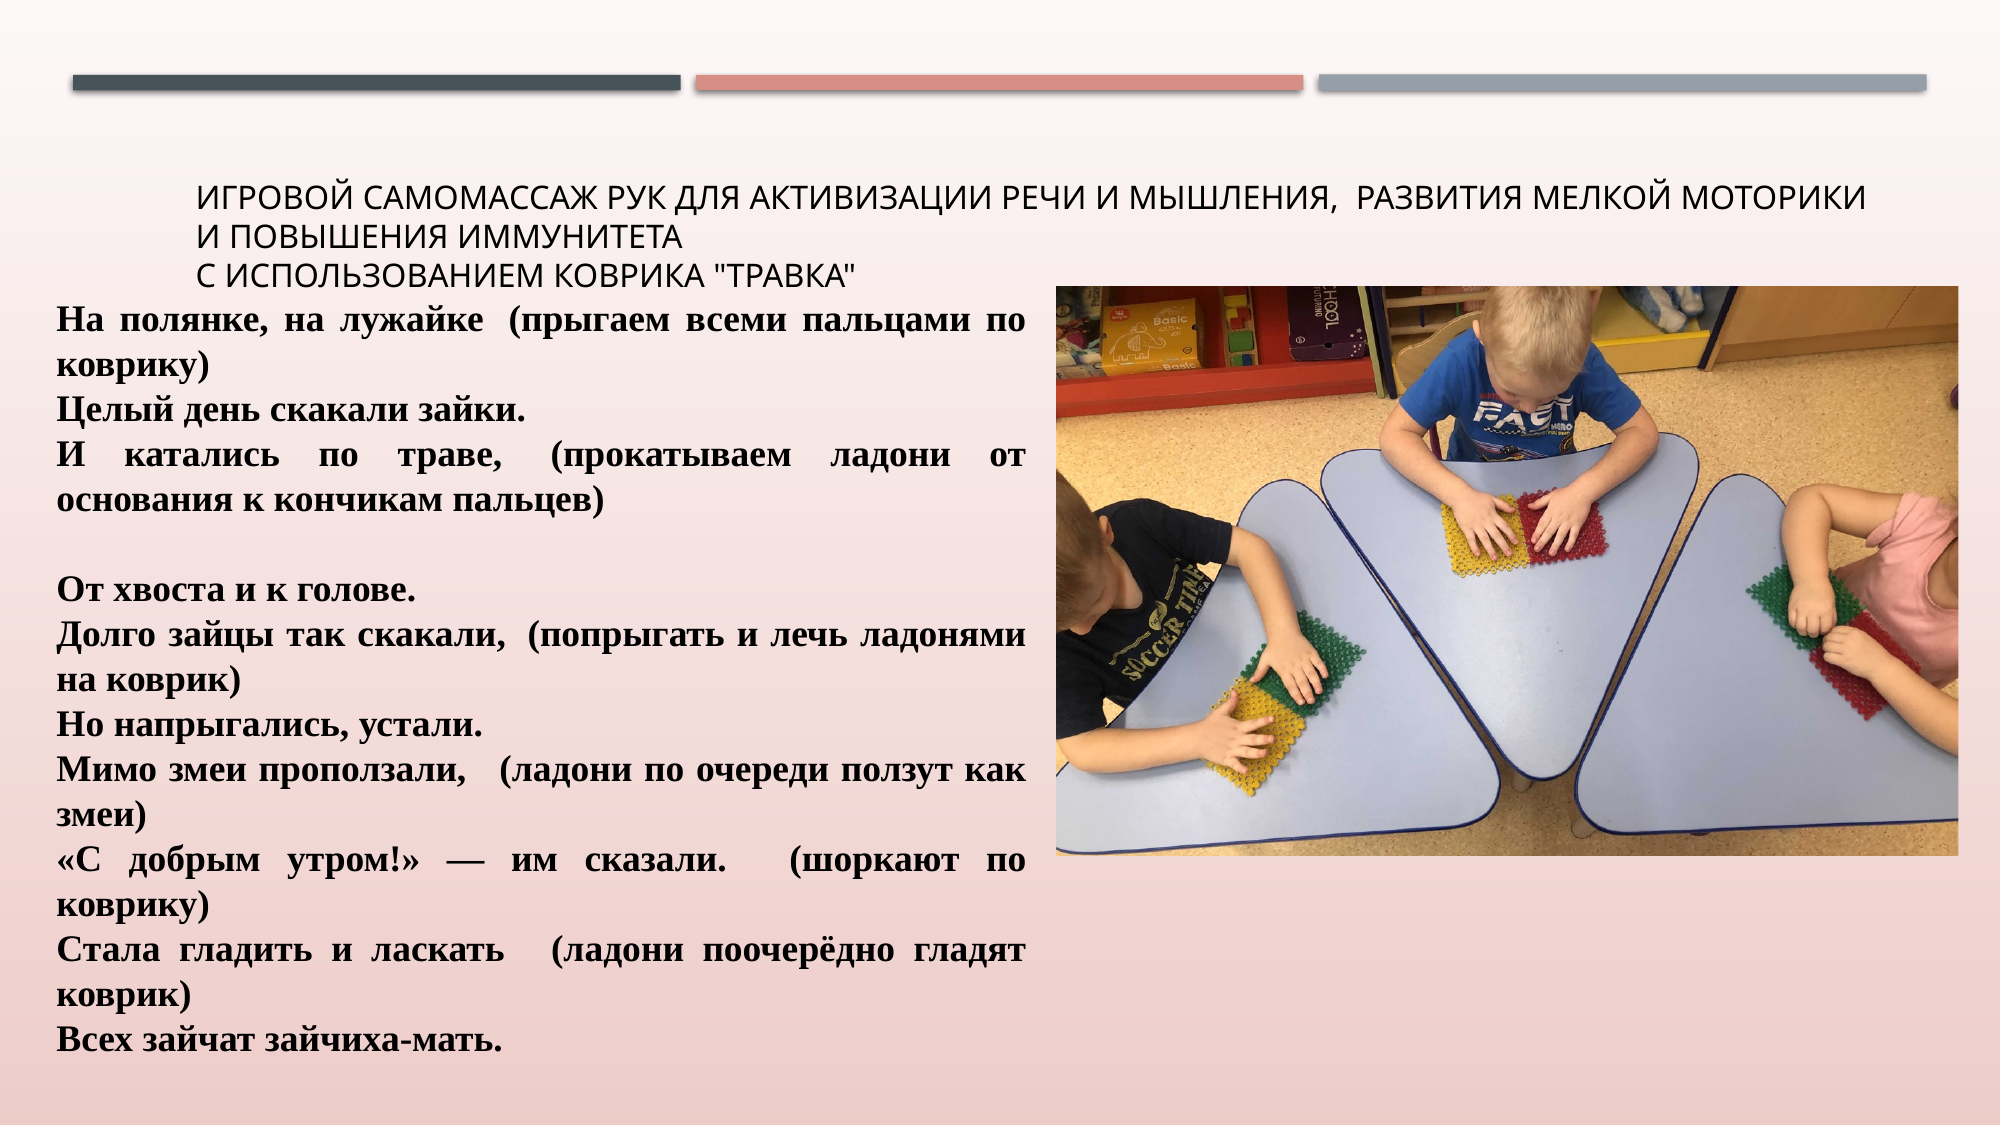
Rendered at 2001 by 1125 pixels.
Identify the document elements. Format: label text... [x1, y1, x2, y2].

title Игровой самомассаж рук для активизации речи и мышления, развития мелкой моторики и повышения иммунитета с использованием коврика "Травка" [180, 169, 1905, 286]
text_box На полянке, на лужайке (прыгаем всеми пальцами по коврику) Целый день скакали зайки. И катались по траве, (прокатываем ладони от основания к кончикам пальцев) От хвоста и к голове. Долго зайцы так скакали, (попрыгать и лечь ладонями на коврик) Но напрыгались, устали. Мимо змеи проползали, (ладони по очереди ползут как змеи) «С добрым утром!» — им сказали. (шоркают по коврику) Стала гладить и ласкать (ладони поочерёдно гладят коврик) Всех зайчат зайчиха-мать. [41, 286, 1042, 1066]
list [1041, 285, 1959, 856]
